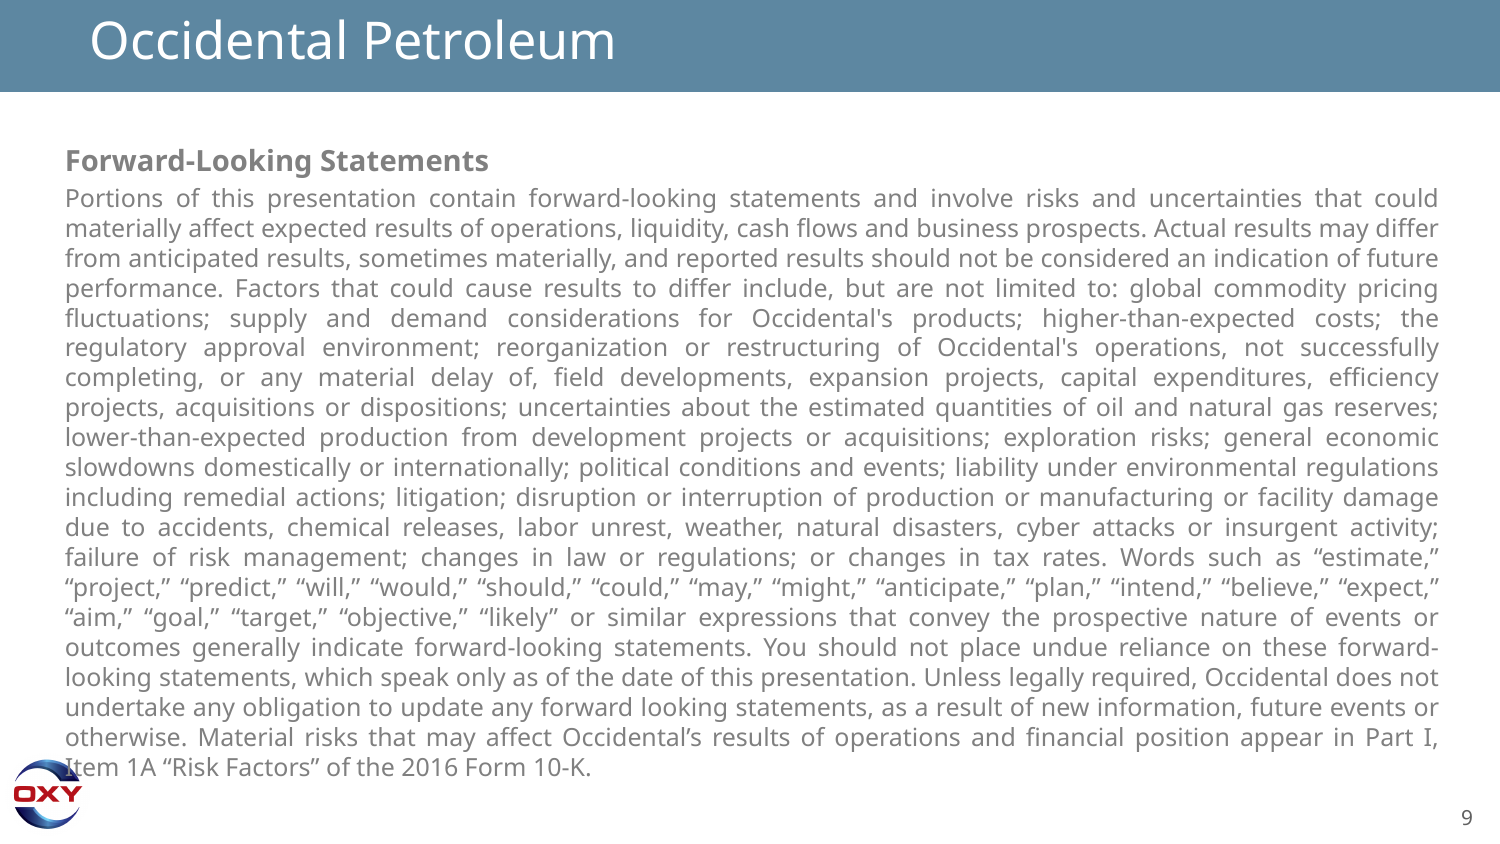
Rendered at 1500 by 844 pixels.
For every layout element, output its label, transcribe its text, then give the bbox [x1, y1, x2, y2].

title Occidental Petroleum [75, 0, 1425, 74]
list Forward-Looking Statements Portions of this presentation contain forward-looking statements and involve risks and uncertainties that could materially affect expected results of operations, liquidity, cash flows and business prospects. Actual results may differ from anticipated results, sometimes materially, and reported results should not be considered an indication of future performance. Factors that could cause results to differ include, but are not limited to: global commodity pricing fluctuations; supply and demand considerations for Occidental's products; higher-than-expected costs; the regulatory approval environment; reorganization or restructuring of Occidental's operations, not successfully completing, or any material delay of, field developments, expansion projects, capital expenditures, efficiency projects, acquisitions or dispositions; uncertainties about the estimated quantities of oil and natural gas reserves; lower-than-expected production from development projects or acquisitions; exploration risks; general economic slowdowns domestically or internationally; political conditions and events; liability under environmental regulations including remedial actions; litigation; disruption or interruption of production or manufacturing or facility damage due to accidents, chemical releases, labor unrest, weather, natural disasters, cyber attacks or insurgent activity; failure of risk management; changes in law or regulations; or changes in tax rates. Words such as “estimate,” “project,” “predict,” “will,” “would,” “should,” “could,” “may,” “might,” “anticipate,” “plan,” “intend,” “believe,” “expect,” “aim,” “goal,” “target,” “objective,” “likely” or similar expressions that convey the prospective nature of events or outcomes generally indicate forward-looking statements. You should not place undue reliance on these forward-looking statements, which speak only as of the date of this presentation. Unless legally required, Occidental does not undertake any obligation to update any forward looking statements, as a result of new information, future events or otherwise. Material risks that may affect Occidental’s results of operations and financial position appear in Part I, Item 1A “Risk Factors” of the 2016 Form 10-K. [50, 134, 1457, 716]
picture [5, 753, 90, 838]
